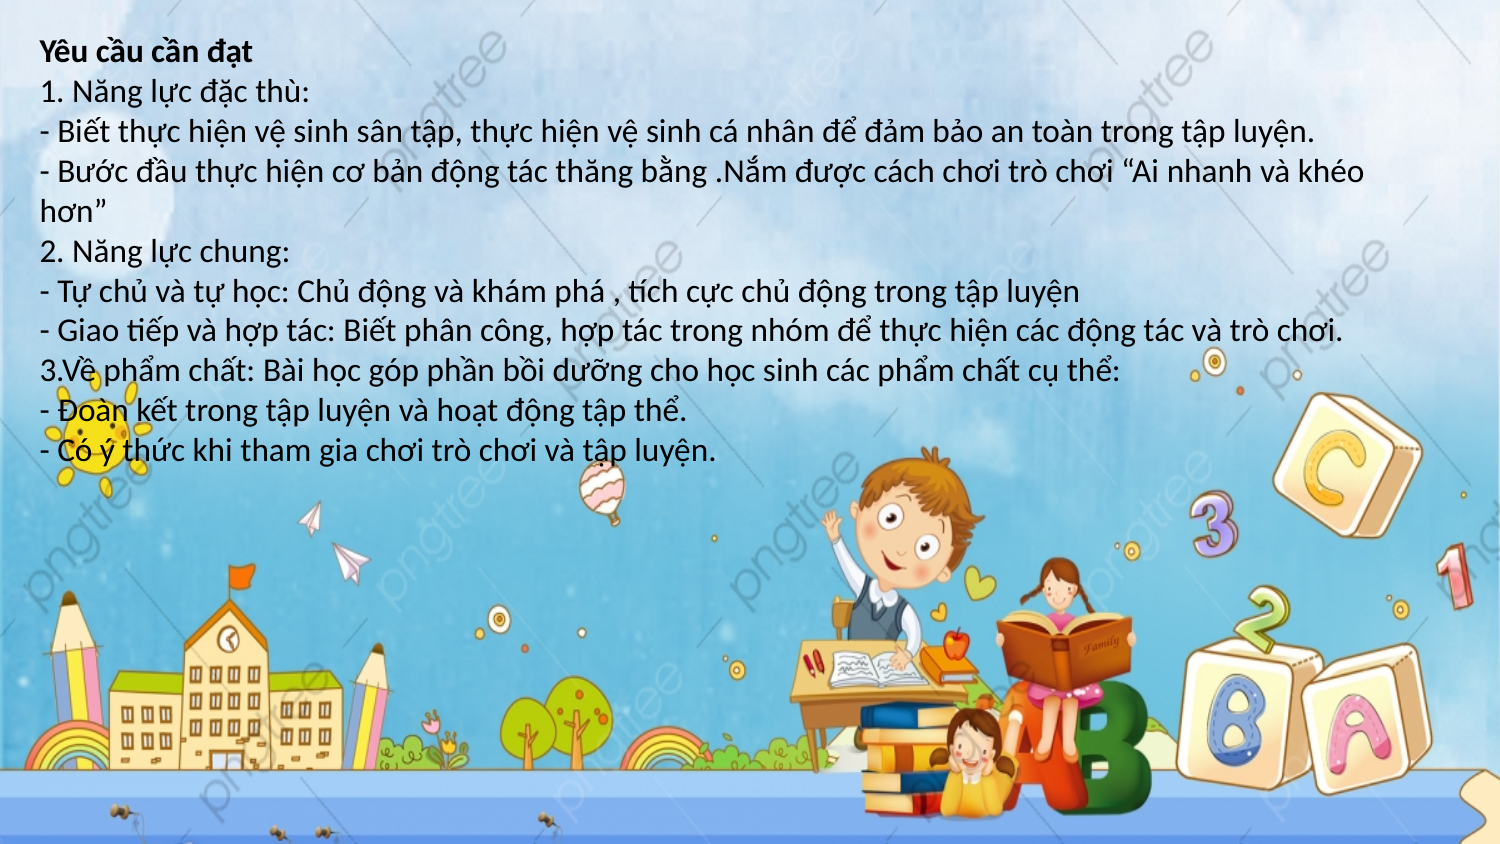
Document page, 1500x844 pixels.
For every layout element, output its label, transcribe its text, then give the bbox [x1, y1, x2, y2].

picture [0, 0, 1500, 844]
text_box Yêu cầu cần đạt 1. Năng lực đặc thù: - Biết thực hiện vệ sinh sân tập, thực hiện vệ sinh cá nhân để đảm bảo an toàn trong tập luyện. - Bước đầu thực hiện cơ bản động tác thăng bằng .Nắm được cách chơi trò chơi “Ai nhanh và khéo hơn” 2. Năng lực chung: - Tự chủ và tự học: Chủ động và khám phá , tích cực chủ động trong tập luyện - Giao tiếp và hợp tác: Biết phân công, hợp tác trong nhóm để thực hiện các động tác và trò chơi. 3.Về phẩm chất: Bài học góp phần bồi dưỡng cho học sinh các phẩm chất cụ thể: - Đoàn kết trong tập luyện và hoạt động tập thể. - Có ý thức khi tham gia chơi trò chơi và tập luyện. [24, 21, 1438, 516]
